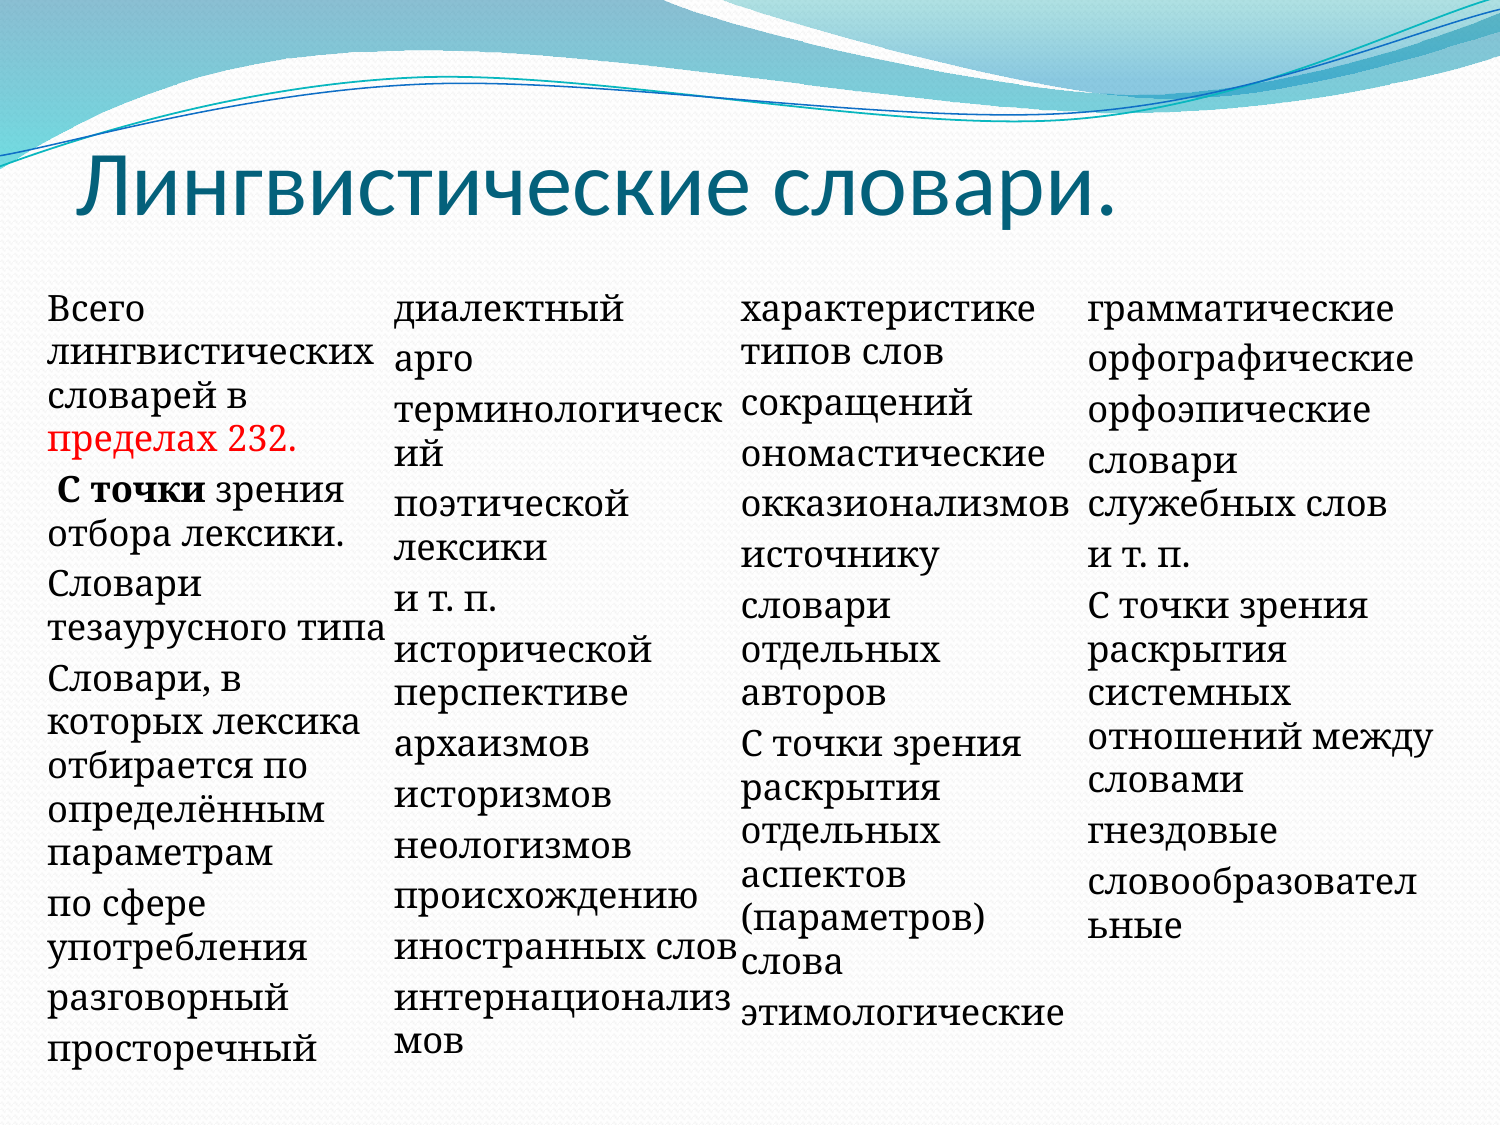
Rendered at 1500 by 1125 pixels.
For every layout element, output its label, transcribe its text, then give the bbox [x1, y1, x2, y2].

title Лингвистические словари. [75, 115, 1425, 235]
list Всего лингвистических словарей в пределах 232. С точки зрения отбора лексики. Словари тезаурусного типа Словари, в которых лексика отбирается по определённым параметрам по сфере употребления разговорный просторечный диалектный арго терминологический поэтической лексики и т. п. исторической перспективе архаизмов историзмов неологизмов происхождению иностранных слов интернационализмов характеристике типов слов сокращений ономастические окказионализмов источнику словари отдельных авторов С точки зрения раскрытия отдельных аспектов (параметров) слова этимологические грамматические орфографические орфоэпические словари служебных слов и т. п. С точки зрения раскрытия системных отношений между словами гнездовые словообразовательные [32, 277, 1449, 1085]
